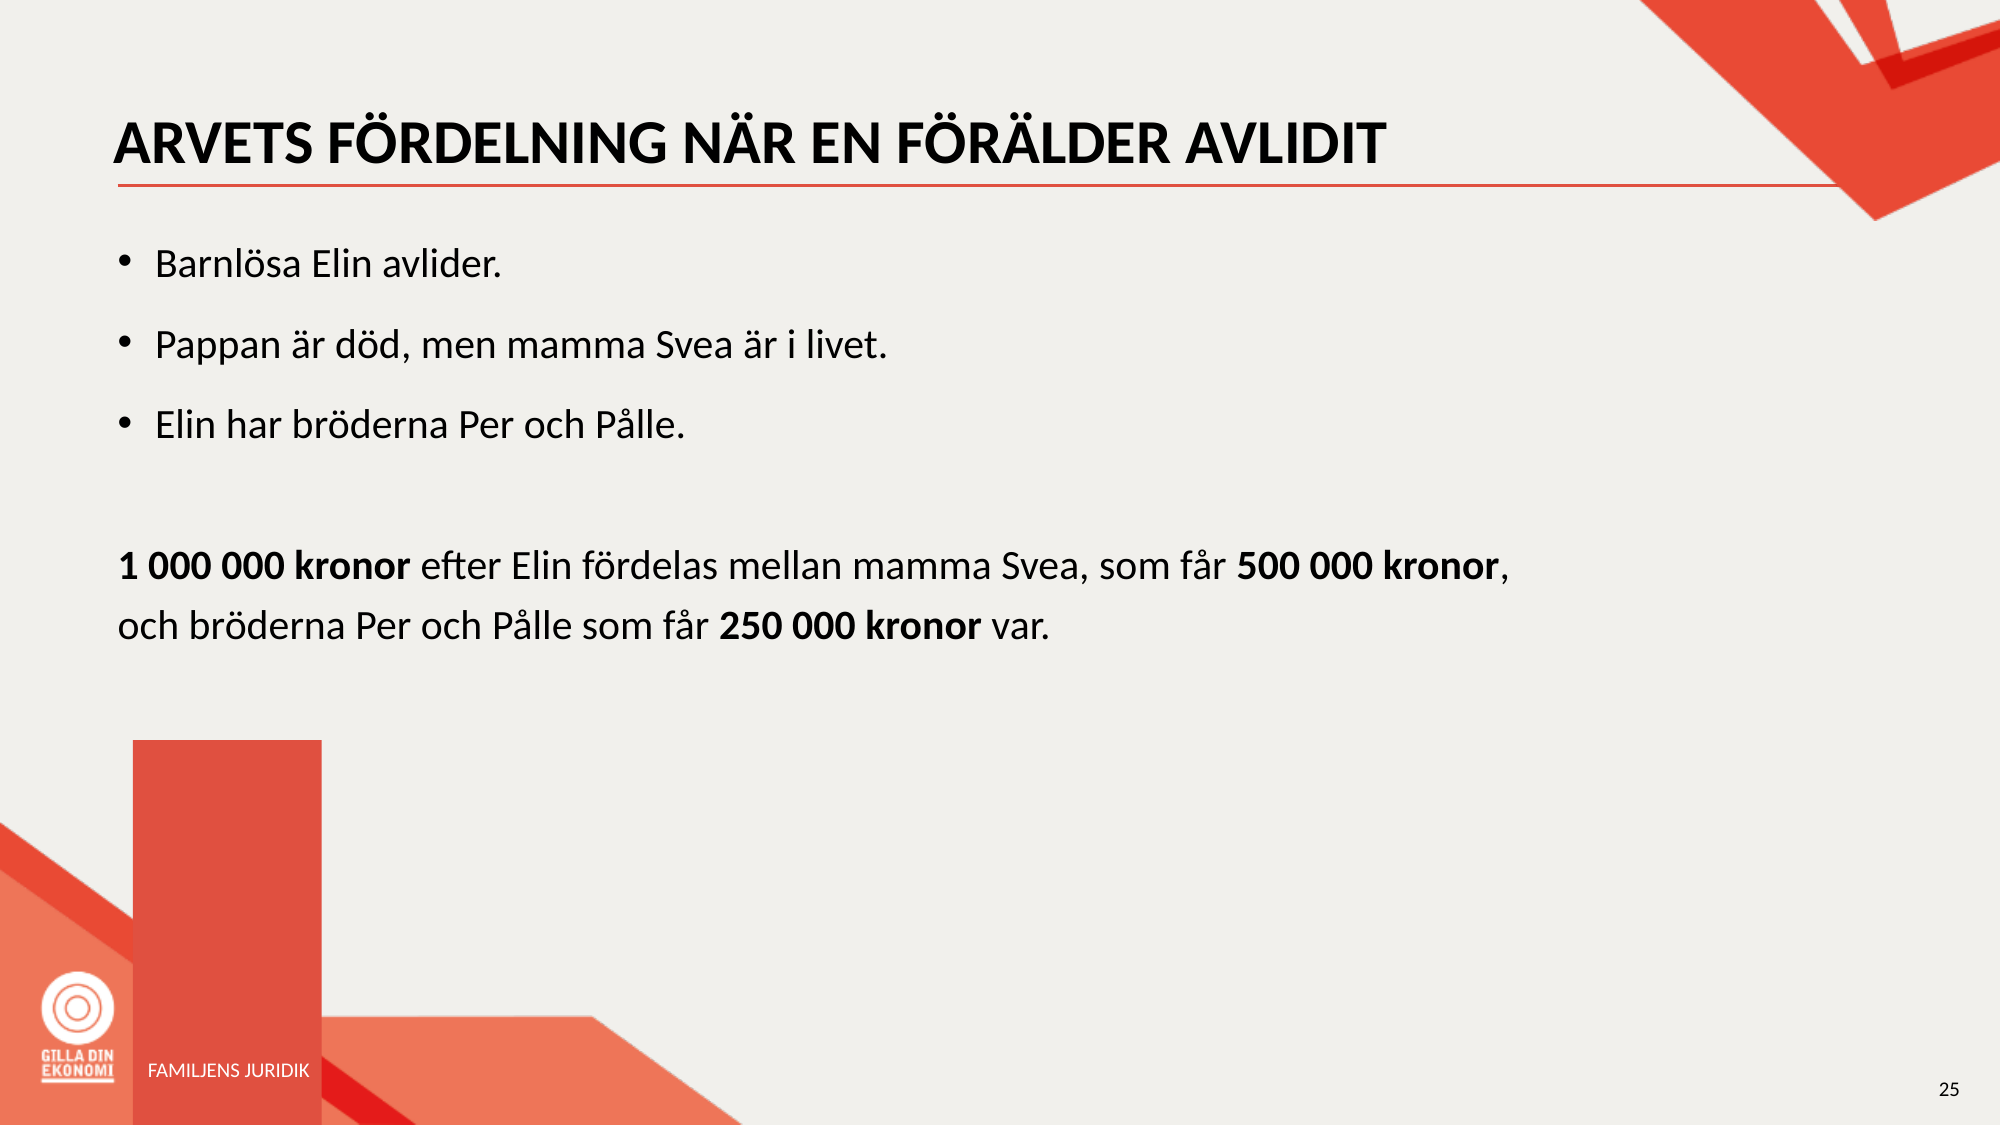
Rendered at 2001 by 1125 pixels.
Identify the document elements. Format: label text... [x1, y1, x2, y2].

picture [322, 822, 744, 1125]
title ARVETS FÖRDELNING NÄR EN FÖRÄLDER AVLIDIT [98, 102, 1824, 320]
picture [1639, 0, 2000, 221]
list FAMILJENS JURIDIK [132, 740, 322, 1125]
picture [0, 822, 132, 1125]
text_box Barnlösa Elin avlider. Pappan är död, men mamma Svea är i livet. Elin har bröderna Per och Pålle. 1 000 000 kronor efter Elin fördelas mellan mamma Svea, som får 500 000 kronor, och bröderna Per och Pålle som får 250 000 kronor var. [102, 217, 1609, 723]
